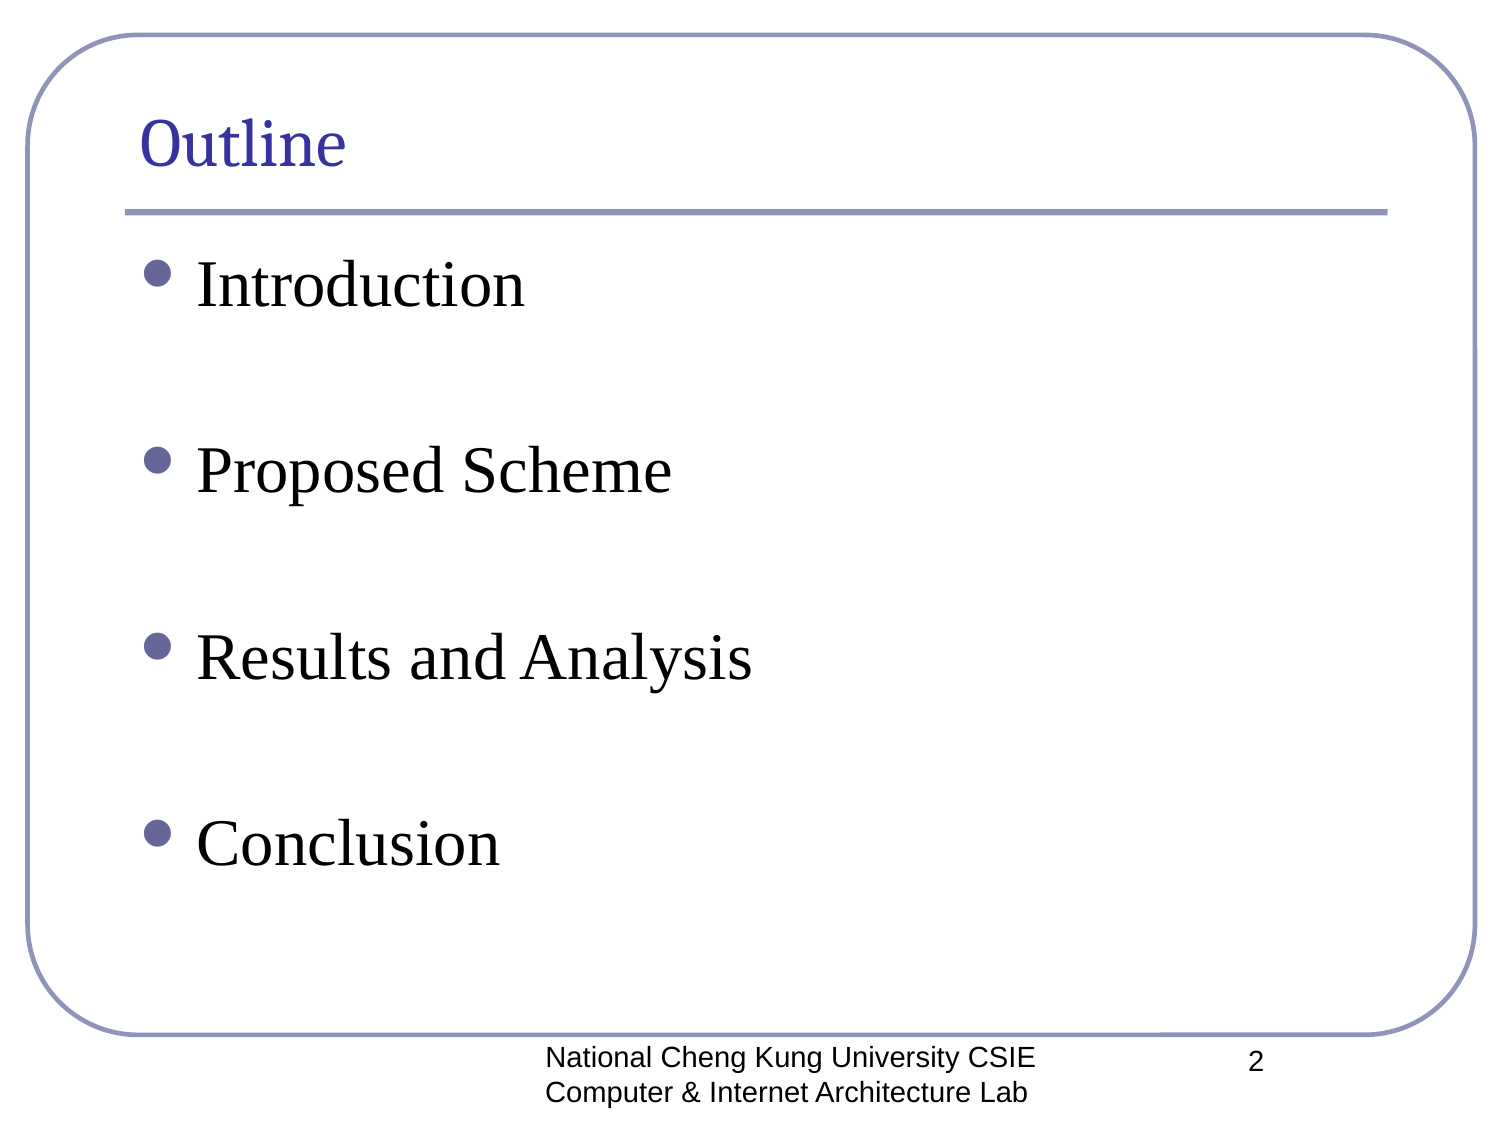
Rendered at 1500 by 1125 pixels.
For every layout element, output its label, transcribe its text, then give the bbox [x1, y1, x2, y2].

list Introduction Proposed Scheme Results and Analysis Conclusion [125, 231, 1388, 975]
footer National Cheng Kung University CSIE Computer & Internet Architecture Lab [466, 1030, 1117, 1107]
slide_number 2 [1124, 1034, 1388, 1111]
title Outline [125, 90, 1388, 188]
